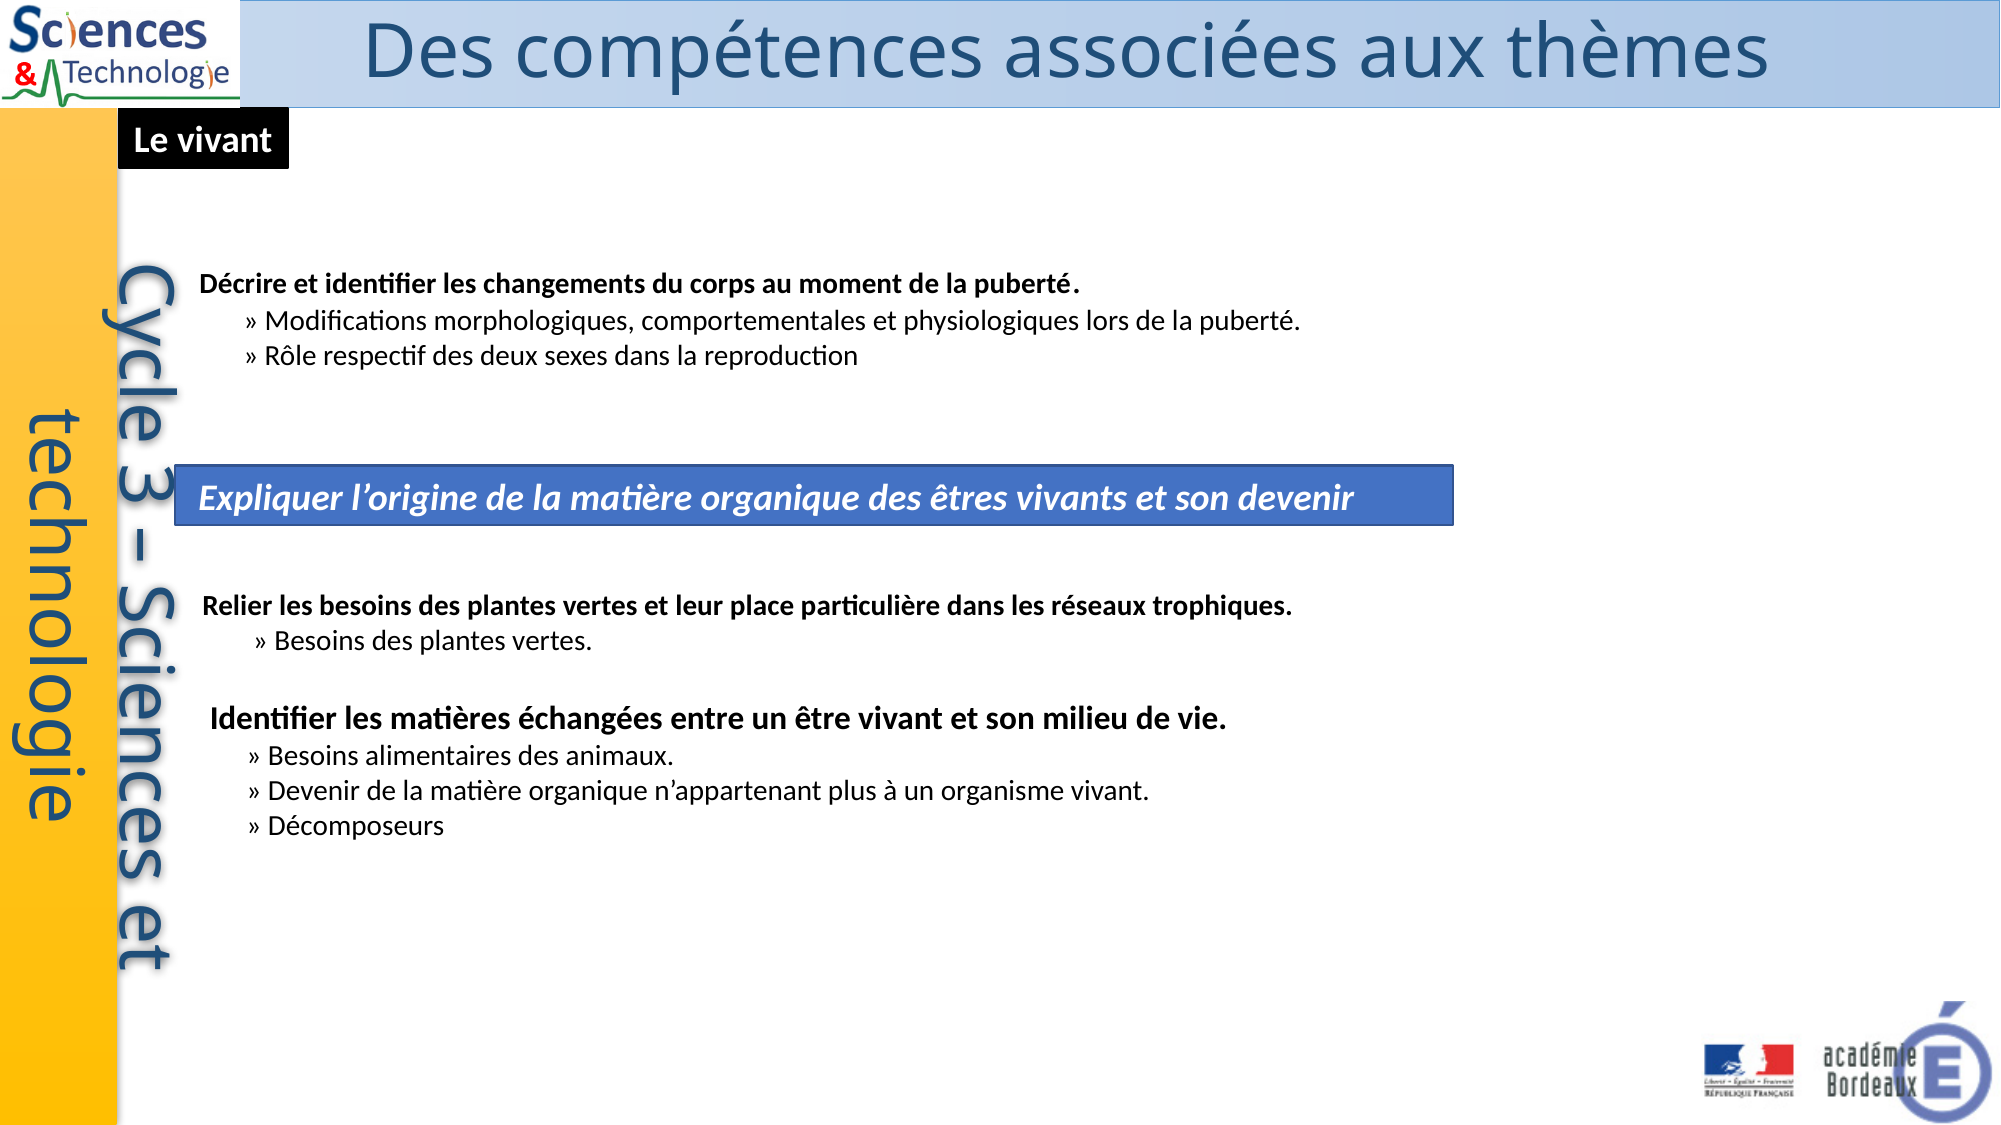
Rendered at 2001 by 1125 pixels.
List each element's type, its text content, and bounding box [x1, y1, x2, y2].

picture [0, 0, 240, 108]
text_box Le vivant [118, 107, 289, 169]
text_box Relier les besoins des plantes vertes et leur place particulière dans les réseaux trophiques. » Besoins des plantes vertes. Identifier les matières échangées entre un être vivant et son milieu de vie. » Besoins alimentaires des animaux. » Devenir de la matière organique n’appartenant plus à un organisme vivant. » Décomposeurs [187, 578, 1767, 849]
text_box Expliquer l’origine de la matière organique des êtres vivants et son devenir [174, 464, 1454, 526]
text_box Cycle 3 – Sciences et technologie [0, 108, 117, 1125]
picture [1699, 1001, 2000, 1125]
text_box Des compétences associées aux thèmes [240, 0, 2000, 108]
text_box Décrire et identifier les changements du corps au moment de la puberté. » Modifications morphologiques, comportementales et physiologiques lors de la puberté. » Rôle respectif des deux sexes dans la reproduction [184, 248, 1772, 379]
